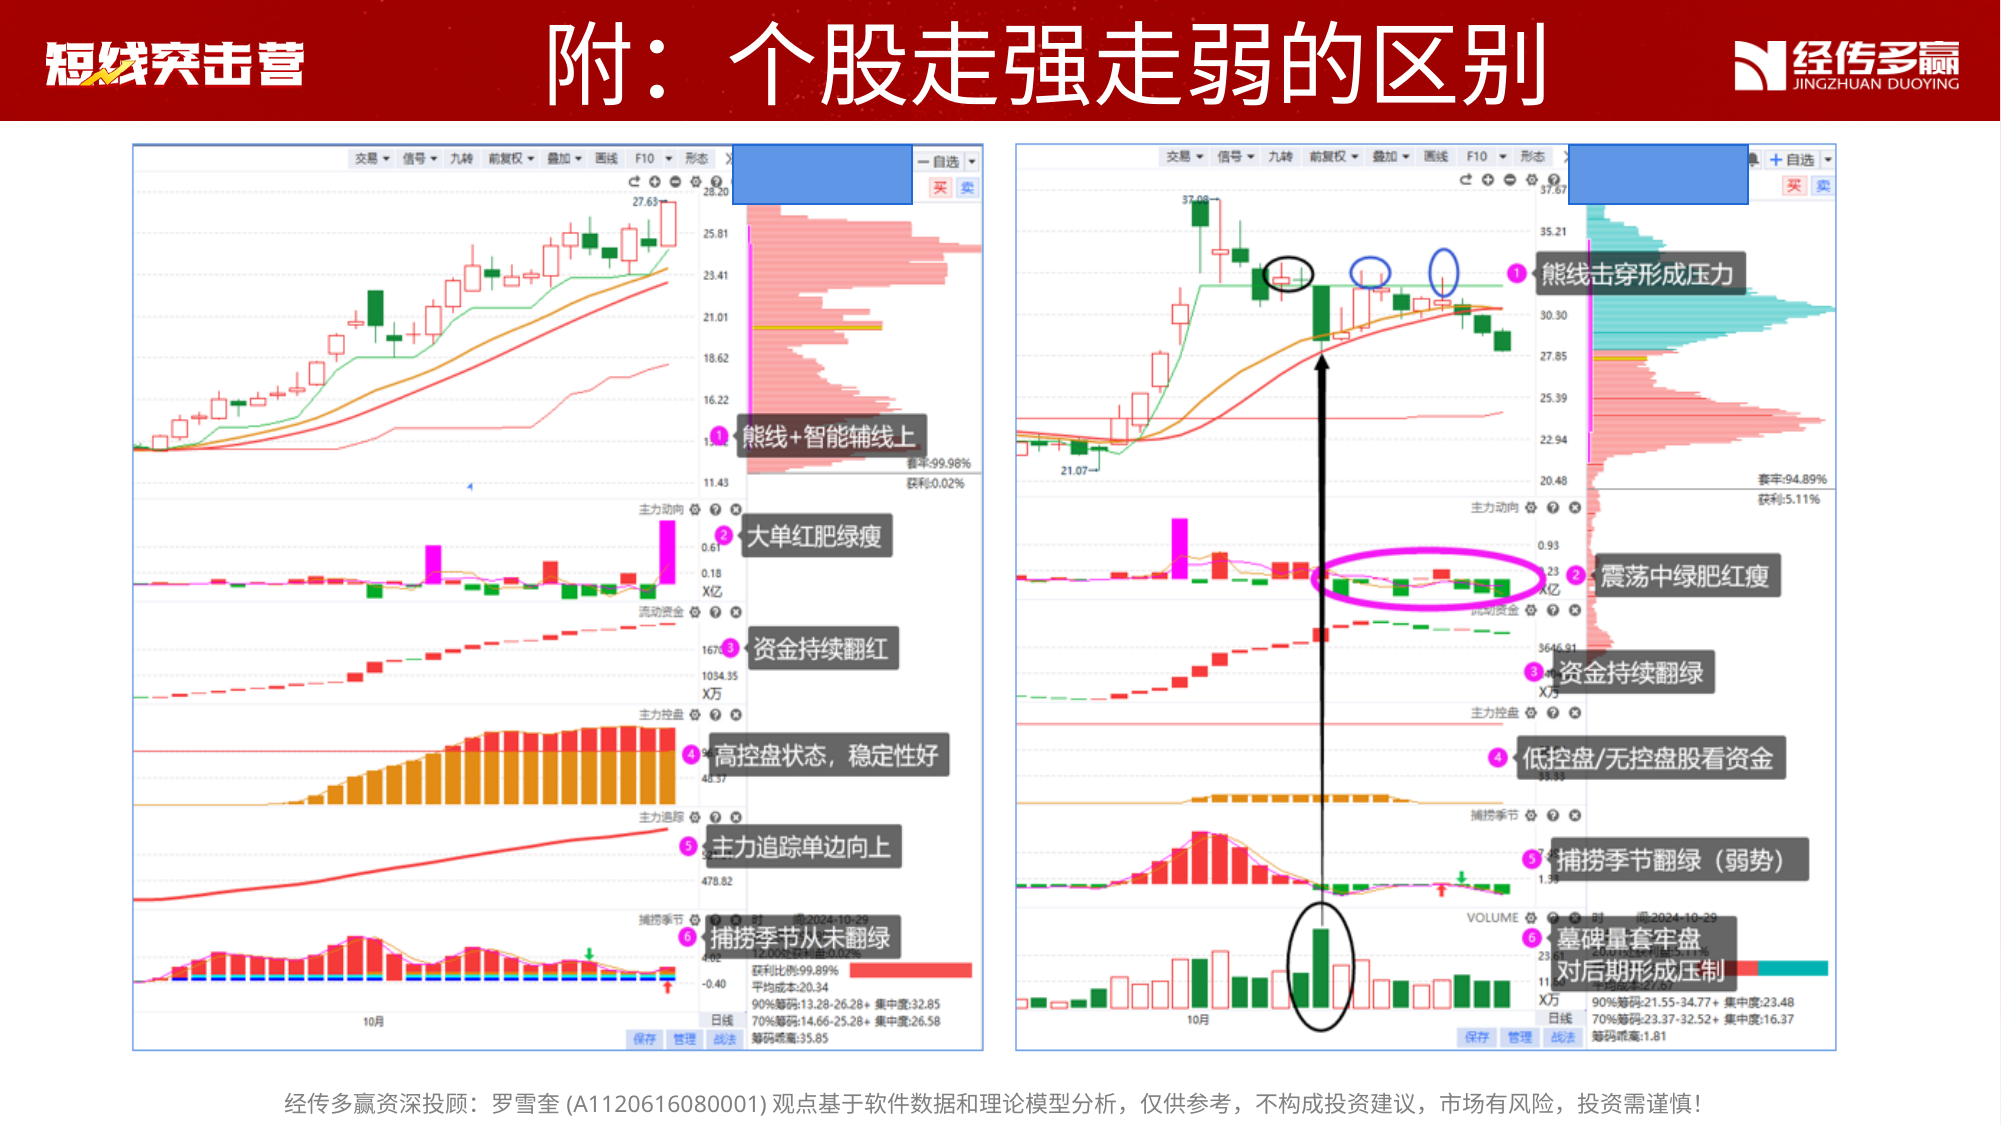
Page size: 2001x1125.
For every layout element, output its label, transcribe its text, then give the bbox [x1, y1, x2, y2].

picture [1730, 0, 2001, 121]
picture [0, 0, 365, 121]
text_box 附：个股走强走弱的区别 [365, 0, 1730, 125]
picture [118, 135, 1856, 1067]
